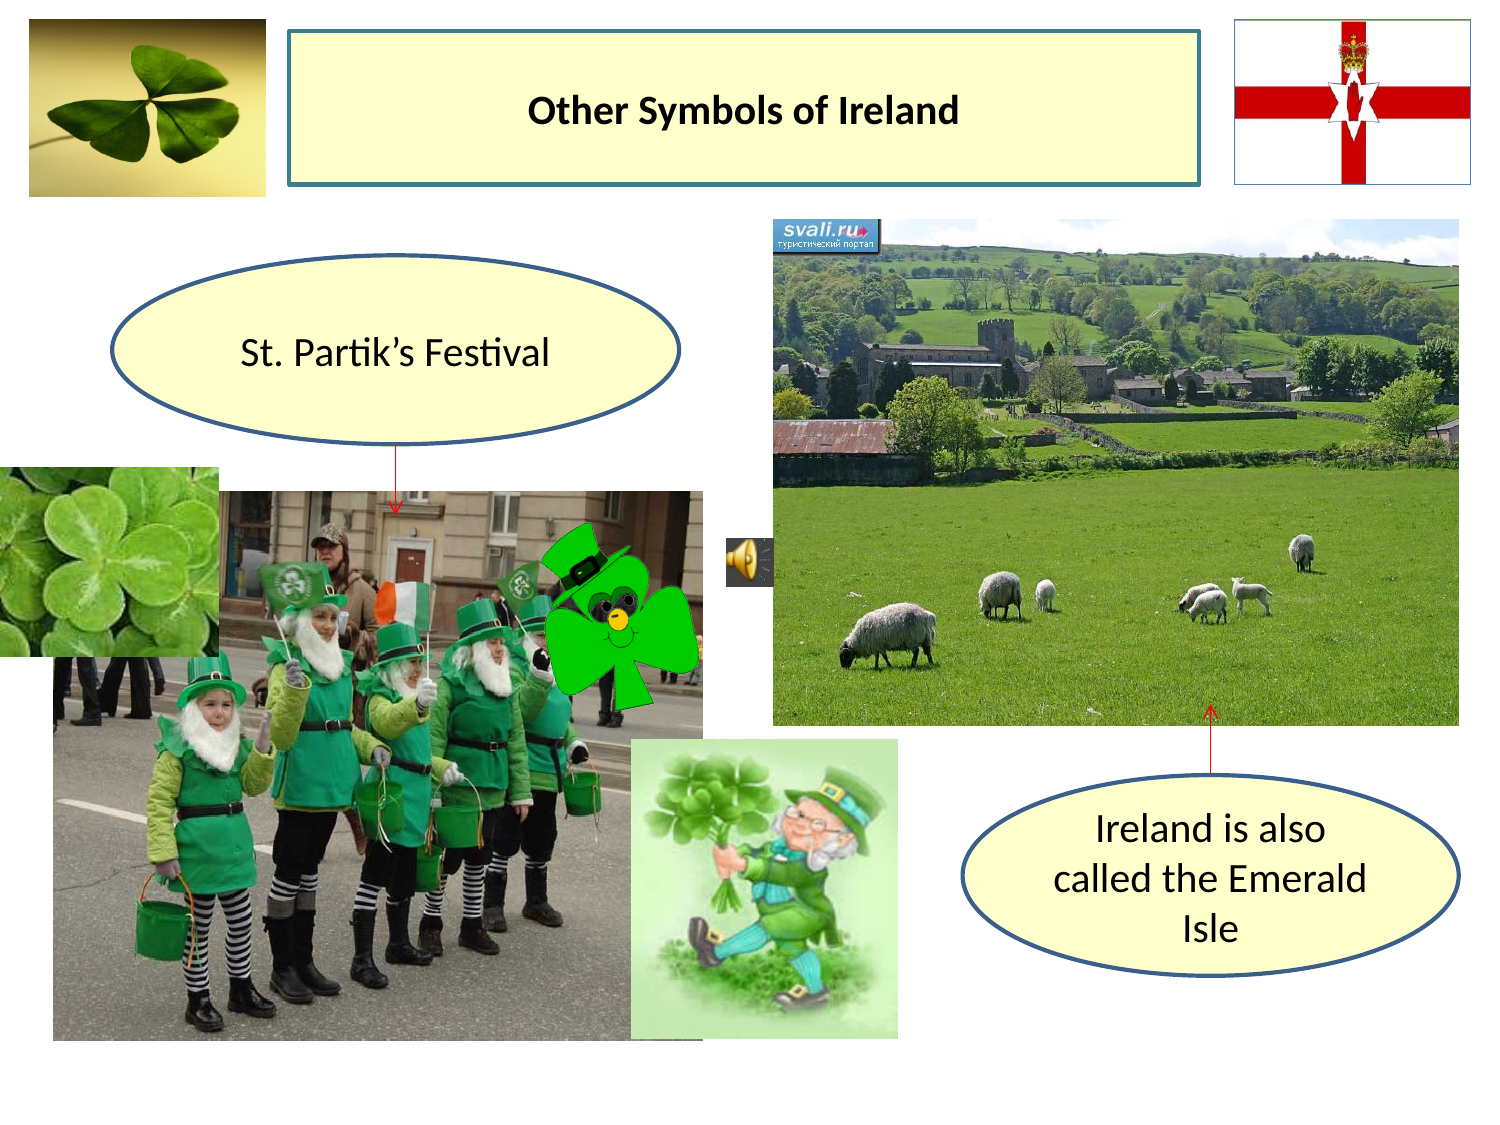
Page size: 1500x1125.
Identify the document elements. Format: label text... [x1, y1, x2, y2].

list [52, 491, 703, 1041]
picture [29, 18, 266, 197]
text_box Ireland is also called the Emerald Isle [960, 772, 1461, 978]
picture [540, 219, 1459, 1040]
picture [0, 467, 219, 658]
picture [1233, 18, 1471, 185]
title Other Symbols of Ireland [287, 29, 1201, 187]
text_box St. Partik’s Festival [110, 253, 682, 447]
